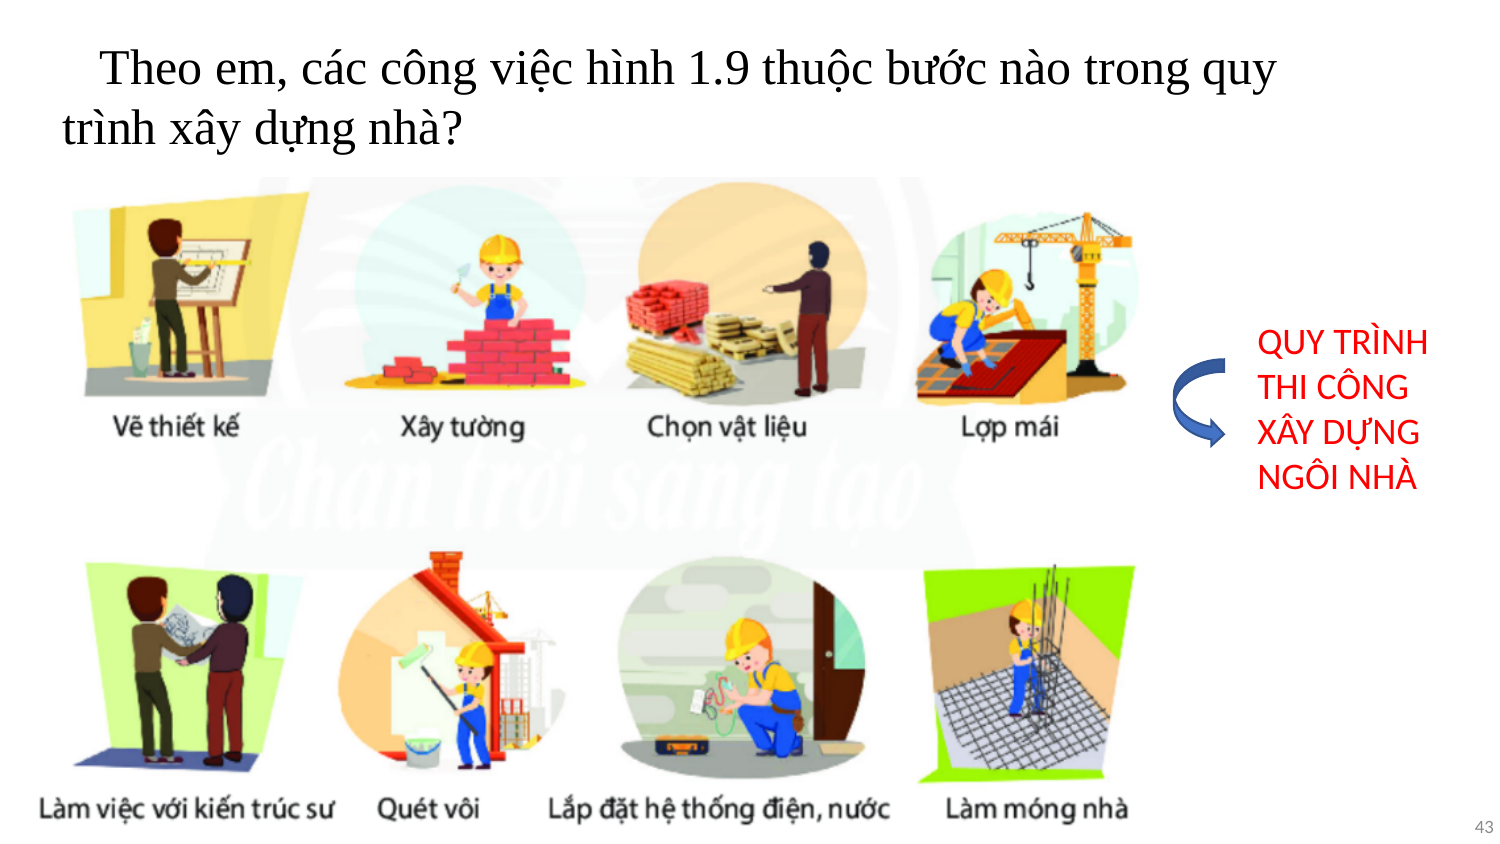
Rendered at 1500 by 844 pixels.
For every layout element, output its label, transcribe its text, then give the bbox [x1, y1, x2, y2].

picture [24, 177, 1163, 838]
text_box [1173, 309, 1463, 507]
title Theo em, các công việc hình 1.9 thuộc bước nào trong quy trình xây dựng nhà? [62, 34, 1363, 212]
slide_number 43 [1418, 760, 1494, 838]
